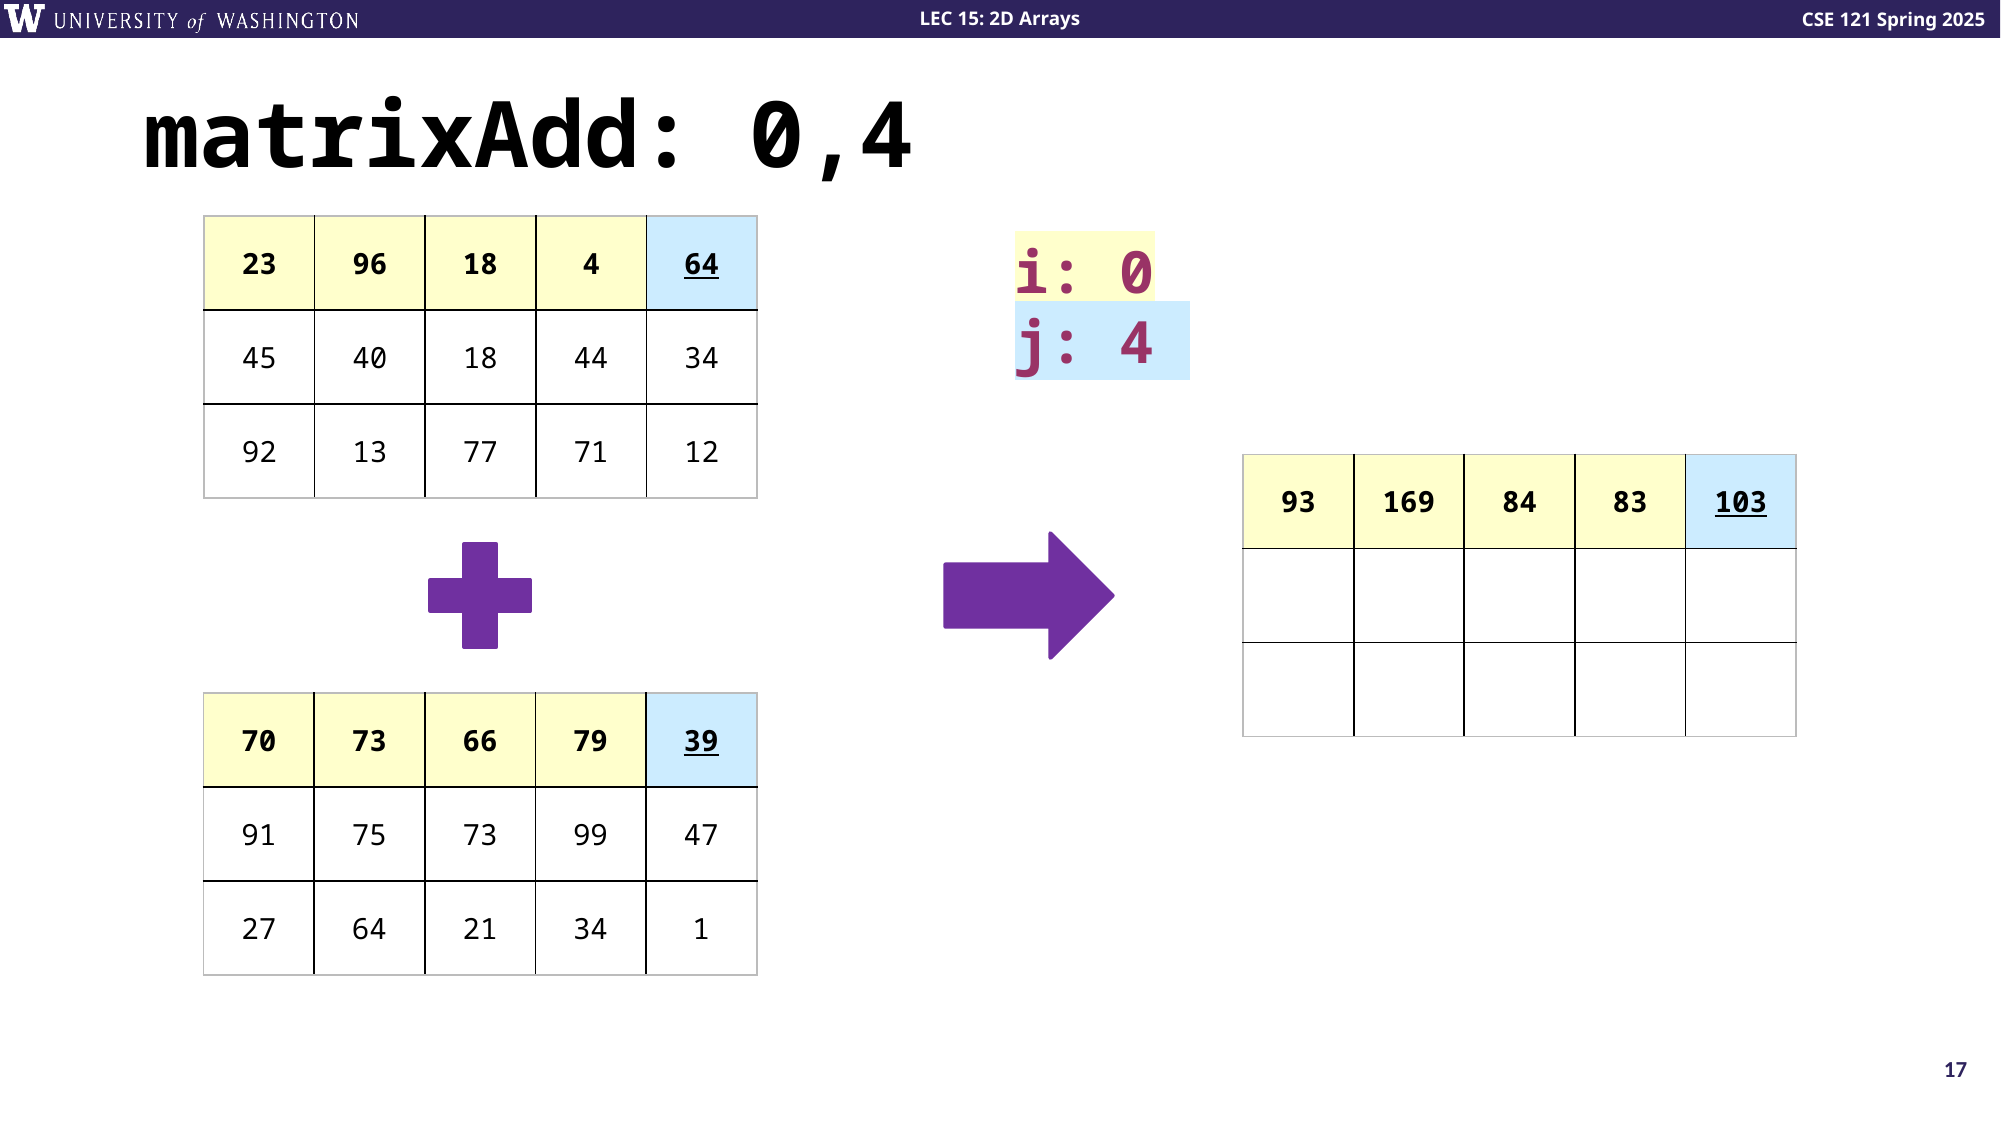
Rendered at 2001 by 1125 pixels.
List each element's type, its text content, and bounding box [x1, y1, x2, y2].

text_box [943, 531, 1115, 660]
table_cell 18 [426, 311, 535, 403]
table_cell [1576, 643, 1685, 736]
table_header 96 [315, 217, 424, 309]
table_cell 47 [647, 788, 756, 880]
table_header 169 [1355, 455, 1463, 548]
table_cell [1355, 643, 1463, 736]
table_cell 91 [204, 788, 313, 880]
table_cell 27 [204, 882, 313, 974]
table_cell [1686, 549, 1795, 642]
picture [4, 4, 358, 33]
table_cell 34 [536, 882, 645, 974]
text_box [428, 542, 532, 649]
table_header 84 [1465, 455, 1574, 548]
table_cell 73 [426, 788, 535, 880]
table_cell 21 [426, 882, 535, 974]
table_header 70 [204, 694, 313, 786]
table_header 66 [426, 694, 535, 786]
table_header 39 [647, 694, 756, 786]
table_cell 40 [315, 311, 424, 403]
table_cell [1465, 549, 1574, 642]
table_header 64 [647, 217, 756, 309]
table_cell [1244, 549, 1353, 642]
table_cell [1355, 549, 1463, 642]
table_cell 71 [537, 405, 646, 497]
table_header 4 [537, 217, 646, 309]
table_cell 1 [647, 882, 756, 974]
text_box i: 0 j: 4 [999, 227, 1295, 383]
table_cell [1465, 643, 1574, 736]
table_header 79 [536, 694, 645, 786]
table_cell 45 [205, 311, 314, 403]
table_header 73 [315, 694, 424, 786]
table_header 93 [1244, 455, 1353, 548]
table_cell 64 [315, 882, 424, 974]
table_cell 75 [315, 788, 424, 880]
table_header 103 [1686, 455, 1795, 548]
table_header 23 [205, 217, 314, 309]
table_header 83 [1576, 455, 1685, 548]
table_cell 77 [426, 405, 535, 497]
title matrixAdd: 0,4 [137, 74, 1863, 200]
slide_number 17 [1934, 1047, 1975, 1090]
table_cell [1576, 549, 1685, 642]
table_cell 12 [647, 405, 756, 497]
table_cell 99 [536, 788, 645, 880]
table_cell 13 [315, 405, 424, 497]
table_cell [1686, 643, 1795, 736]
table_cell 44 [537, 311, 646, 403]
table_header 18 [426, 217, 535, 309]
table_cell 92 [205, 405, 314, 497]
table_cell 34 [647, 311, 756, 403]
table_cell [1244, 643, 1353, 736]
